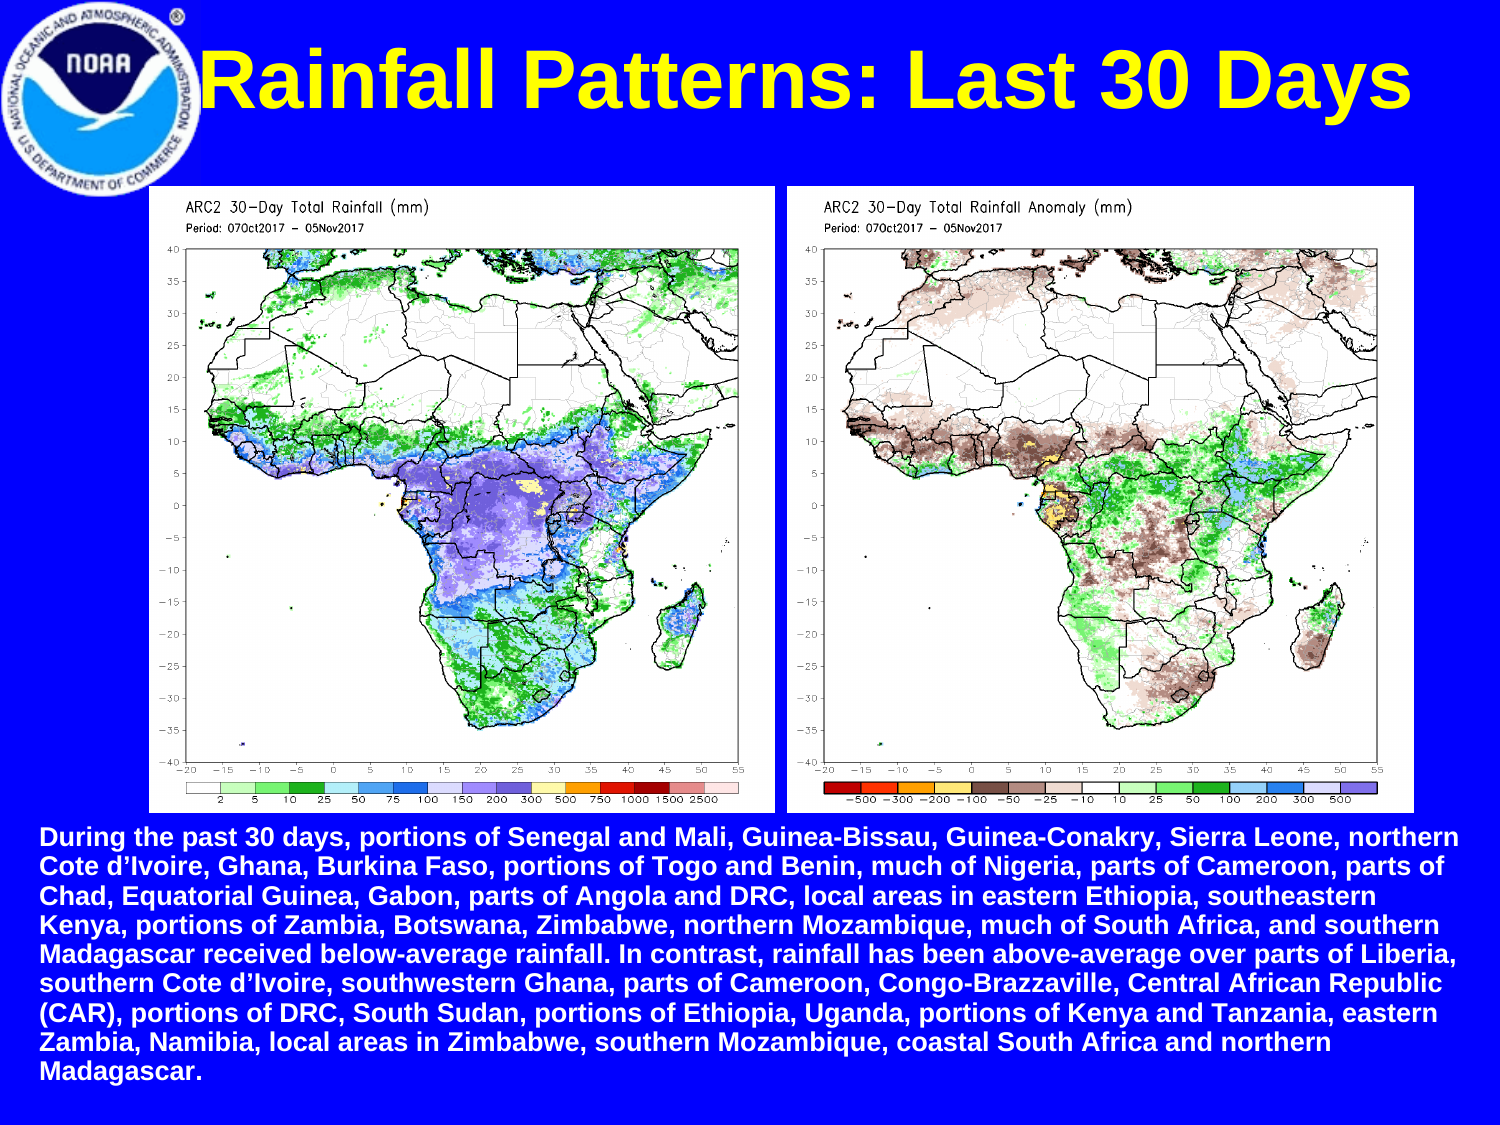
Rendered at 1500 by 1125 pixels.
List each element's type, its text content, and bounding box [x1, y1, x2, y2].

title Rainfall Patterns: Last 30 Days [174, 0, 1438, 150]
picture [787, 186, 1413, 813]
picture [0, 0, 775, 813]
text_box During the past 30 days, portions of Senegal and Mali, Guinea-Bissau, Guinea-Conakry, Sierra Leone, northern Cote d’Ivoire, Ghana, Burkina Faso, portions of Togo and Benin, much of Nigeria, parts of Cameroon, parts of Chad, Equatorial Guinea, Gabon, parts of Angola and DRC, local areas in eastern Ethiopia, southeastern Kenya, portions of Zambia, Botswana, Zimbabwe, northern Mozambique, much of South Africa, and southern Madagascar received below-average rainfall. In contrast, rainfall has been above-average over parts of Liberia, southern Cote d’Ivoire, southwestern Ghana, parts of Cameroon, Congo-Brazzaville, Central African Republic (CAR), portions of DRC, South Sudan, portions of Ethiopia, Uganda, portions of Kenya and Tanzania, eastern Zambia, Namibia, local areas in Zimbabwe, southern Mozambique, coastal South Africa and northern Madagascar. [24, 815, 1475, 1094]
